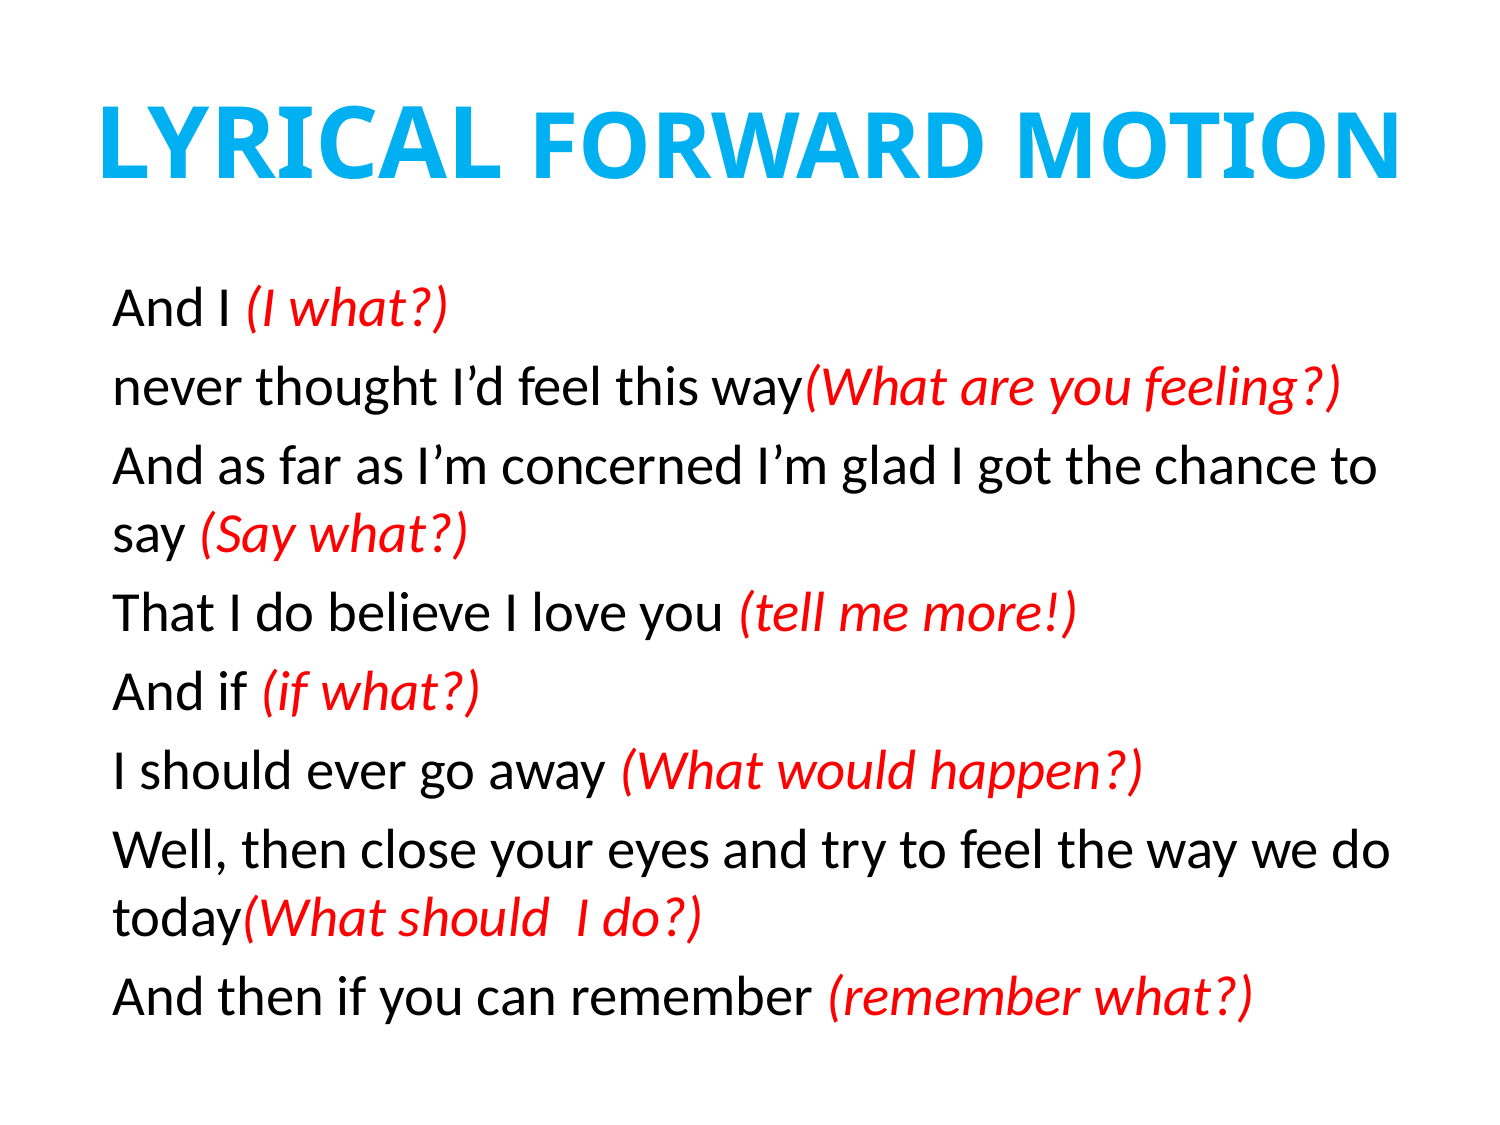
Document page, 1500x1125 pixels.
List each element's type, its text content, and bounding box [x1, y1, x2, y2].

title LYRICAL FORWARD MOTION [75, 45, 1425, 233]
list And I (I what?) never thought I’d feel this way(What are you feeling?) And as far as I’m concerned I’m glad I got the chance to say (Say what?) That I do believe I love you (tell me more!) And if (if what?) I should ever go away (What would happen?) Well, then close your eyes and try to feel the way we do today(What should I do?) And then if you can remember (remember what?) [24, 262, 1425, 1038]
